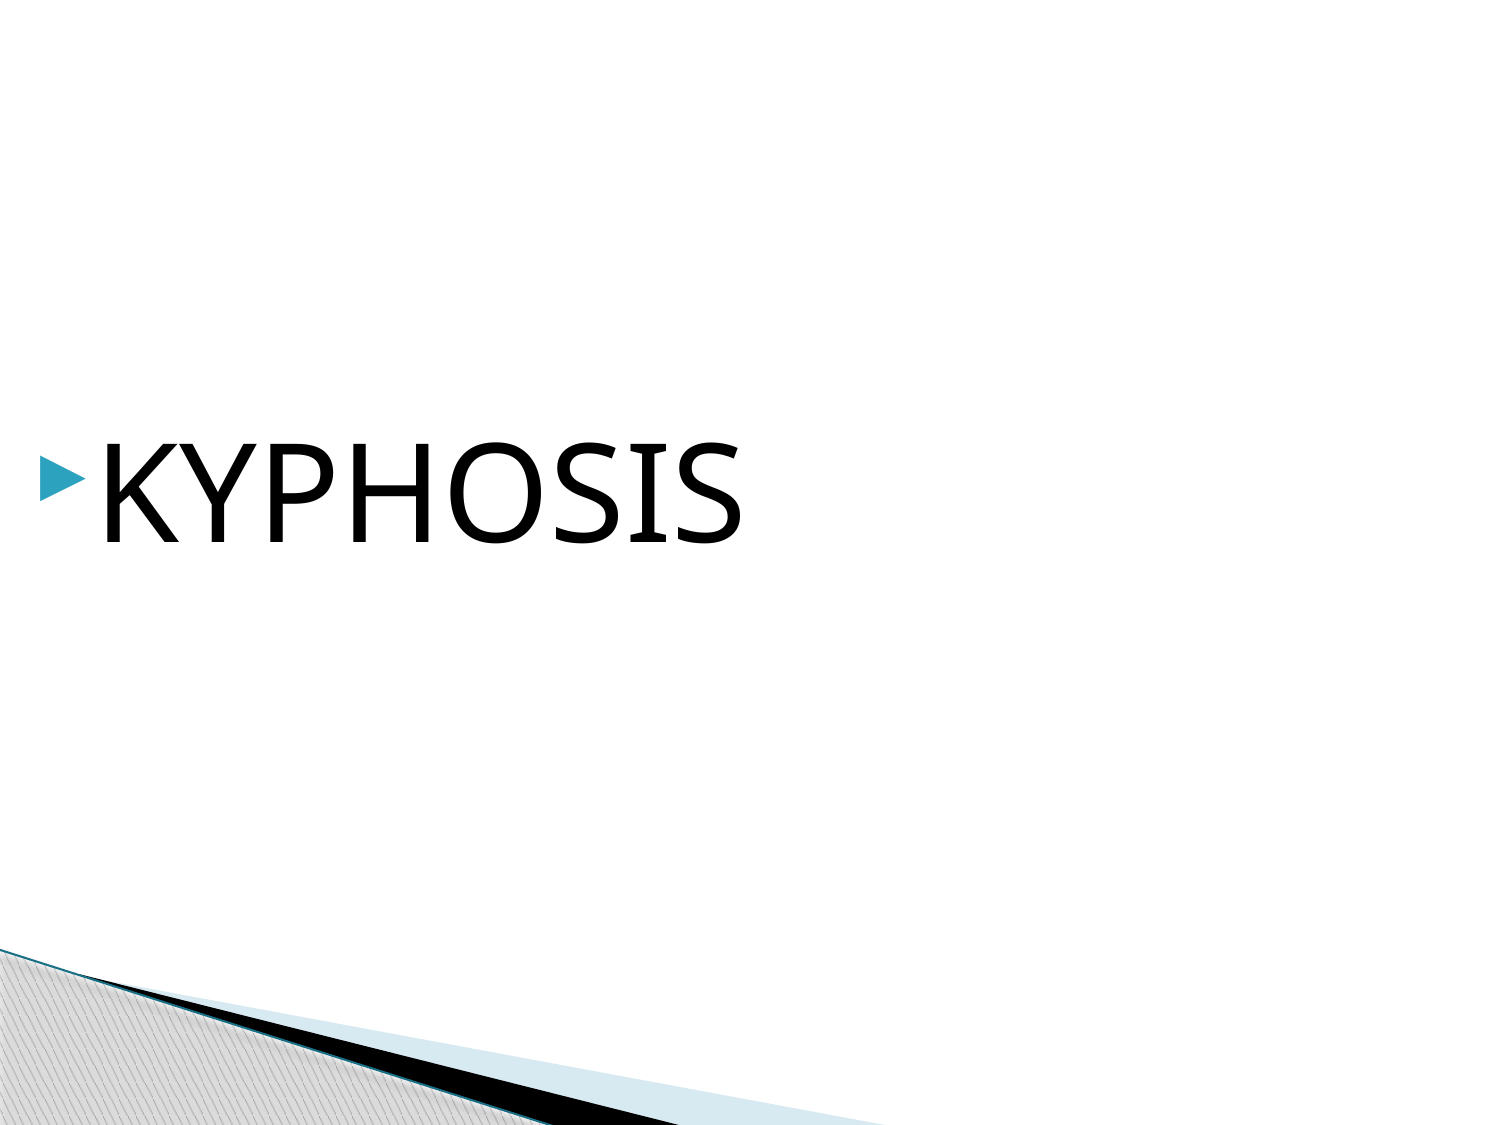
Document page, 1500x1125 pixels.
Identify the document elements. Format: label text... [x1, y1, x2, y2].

list KYPHOSIS [0, 192, 1500, 1125]
